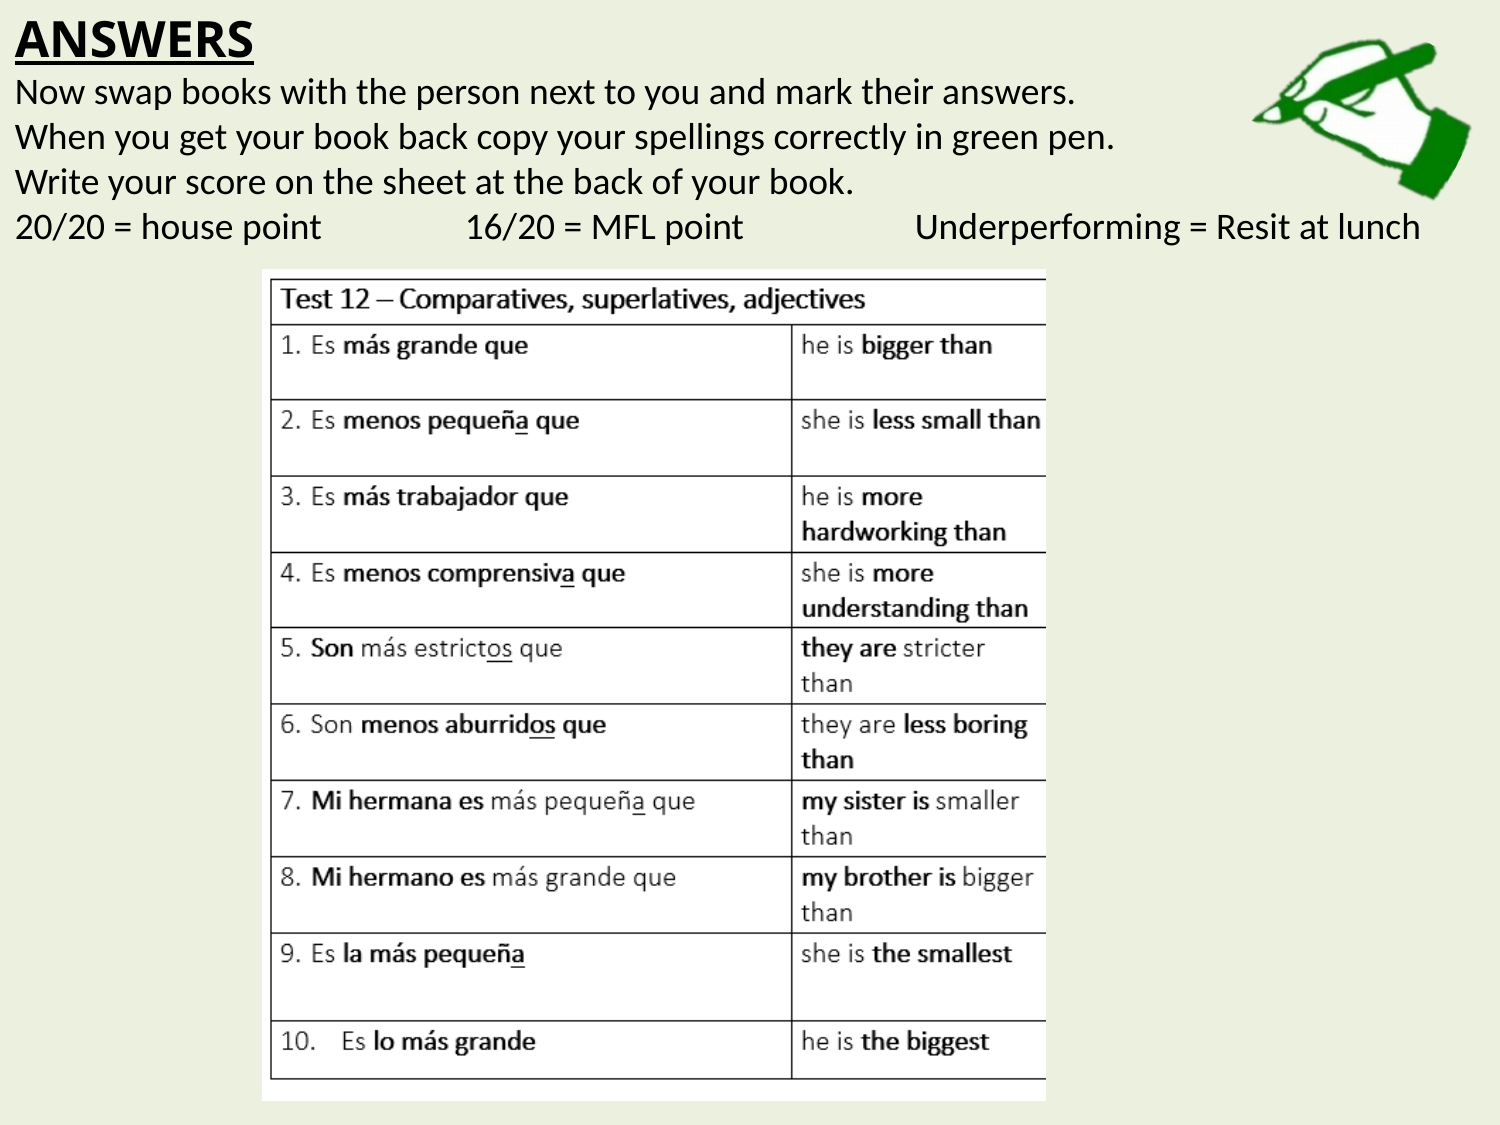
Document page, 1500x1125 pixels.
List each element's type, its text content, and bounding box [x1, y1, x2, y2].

picture [262, 269, 1046, 1102]
text_box ANSWERS Now swap books with the person next to you and mark their answers. When you get your book back copy your spellings correctly in green pen. Write your score on the sheet at the back of your book. 20/20 = house point 16/20 = MFL point Underperforming = Resit at lunch [0, 0, 1478, 255]
picture [1252, 0, 1499, 211]
